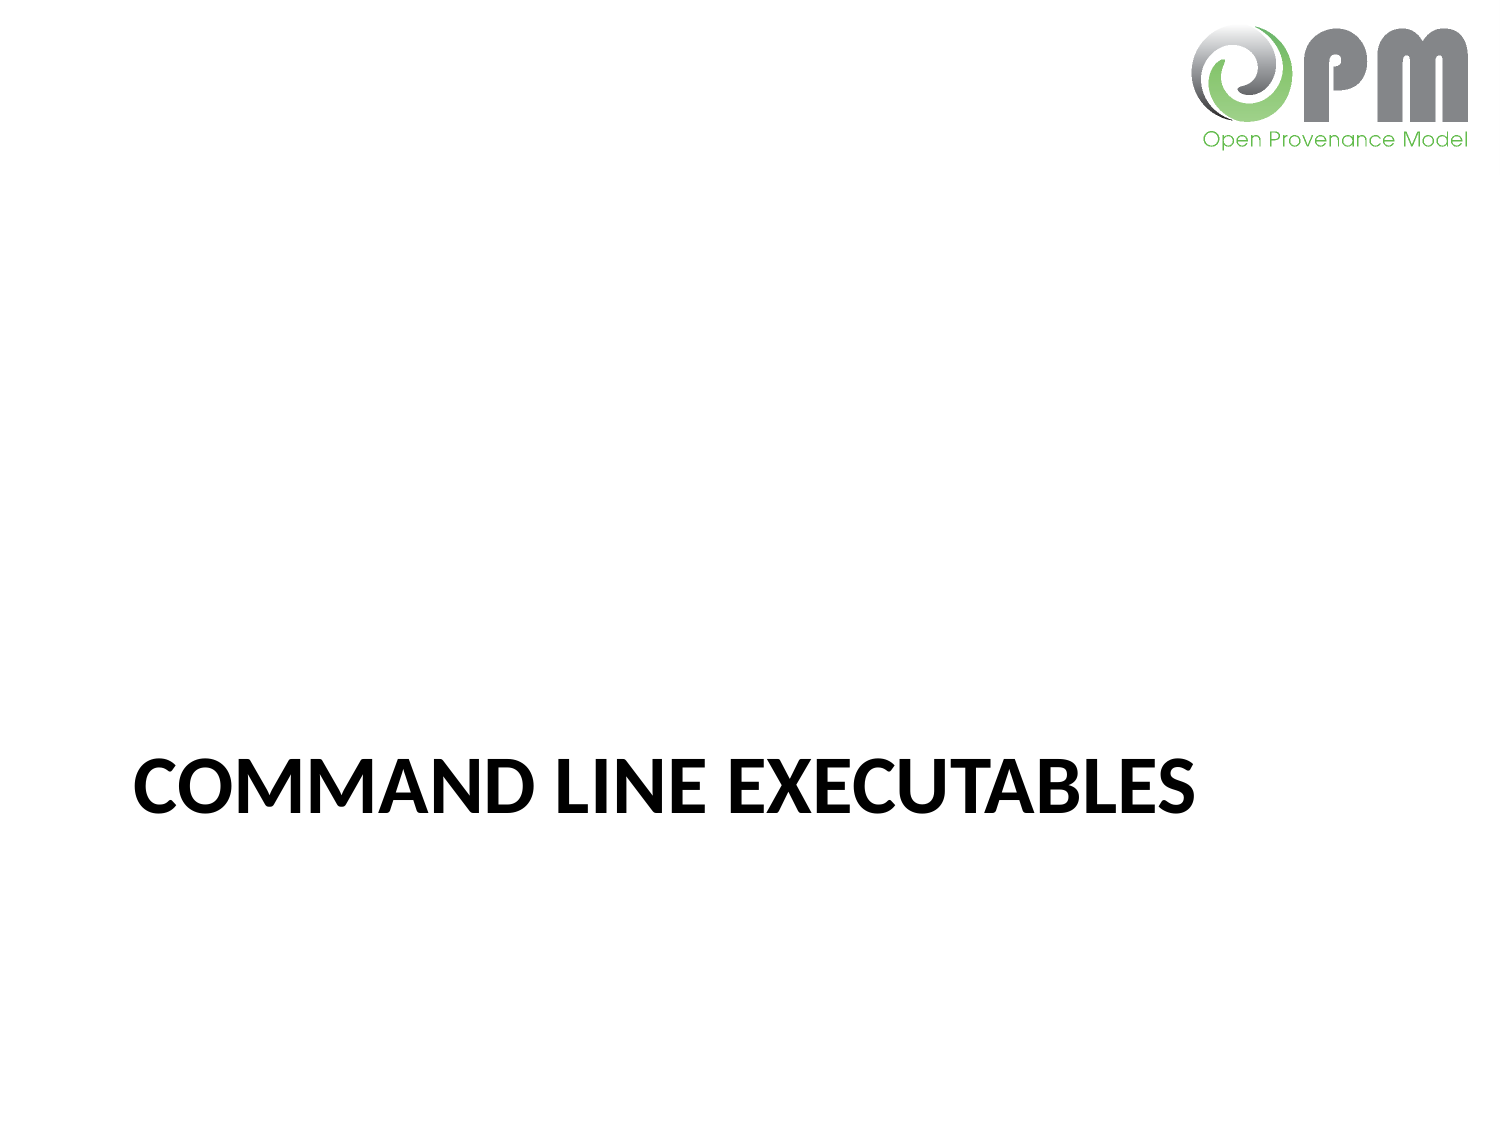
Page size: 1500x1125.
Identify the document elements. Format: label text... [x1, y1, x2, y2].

title Command Line executables [118, 722, 1394, 947]
picture [1170, 0, 1500, 175]
